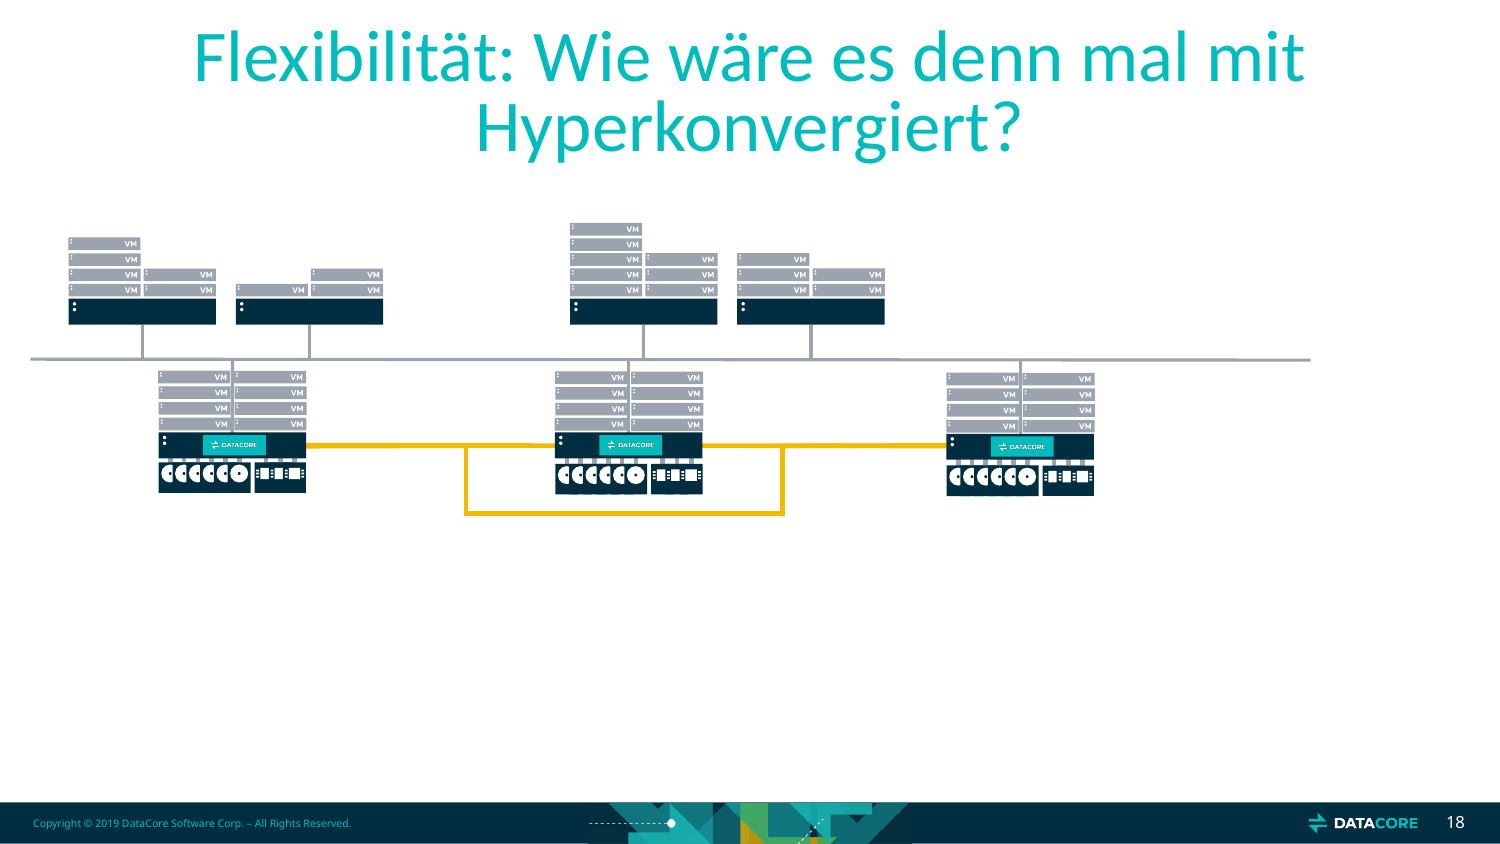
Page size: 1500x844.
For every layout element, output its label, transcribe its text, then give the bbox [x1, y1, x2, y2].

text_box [946, 372, 1019, 386]
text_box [172, 467, 181, 494]
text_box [665, 467, 674, 495]
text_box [213, 467, 223, 494]
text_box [946, 393, 1017, 402]
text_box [1022, 403, 1096, 418]
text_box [624, 467, 645, 495]
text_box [554, 422, 625, 431]
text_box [569, 303, 718, 325]
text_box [812, 283, 886, 297]
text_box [199, 467, 209, 494]
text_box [946, 403, 1018, 417]
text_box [554, 438, 703, 459]
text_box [990, 439, 1054, 457]
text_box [569, 238, 643, 252]
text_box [310, 268, 384, 282]
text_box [554, 371, 628, 385]
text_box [582, 467, 591, 495]
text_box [303, 443, 947, 517]
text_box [946, 424, 1017, 433]
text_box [310, 289, 384, 297]
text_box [736, 303, 885, 325]
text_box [158, 437, 307, 459]
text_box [234, 401, 307, 416]
picture [610, 802, 907, 844]
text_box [158, 401, 230, 415]
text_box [610, 467, 618, 495]
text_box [68, 259, 141, 267]
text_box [946, 440, 986, 460]
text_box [185, 467, 195, 494]
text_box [736, 268, 810, 282]
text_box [555, 392, 626, 401]
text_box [645, 283, 718, 297]
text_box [555, 402, 626, 416]
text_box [143, 283, 217, 297]
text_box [569, 268, 639, 282]
title Flexibilität: Wie wäre es denn mal mit Hyperkonvergiert? [74, 11, 1426, 180]
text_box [630, 371, 704, 385]
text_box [157, 370, 231, 384]
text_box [555, 466, 563, 495]
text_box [143, 268, 217, 282]
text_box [1022, 424, 1095, 433]
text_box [158, 392, 229, 400]
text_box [68, 283, 138, 297]
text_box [630, 423, 704, 432]
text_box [268, 467, 277, 494]
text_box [812, 268, 886, 282]
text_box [254, 467, 263, 494]
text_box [631, 392, 704, 401]
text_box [234, 390, 307, 400]
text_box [1058, 440, 1095, 460]
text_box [679, 465, 703, 495]
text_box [1056, 468, 1065, 497]
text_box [960, 468, 968, 497]
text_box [234, 421, 307, 431]
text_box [645, 252, 718, 267]
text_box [1022, 372, 1095, 386]
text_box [233, 370, 307, 384]
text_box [596, 467, 605, 495]
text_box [569, 283, 639, 297]
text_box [987, 468, 996, 497]
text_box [158, 422, 228, 431]
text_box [68, 303, 217, 325]
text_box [158, 466, 167, 494]
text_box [569, 258, 639, 267]
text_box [235, 283, 305, 297]
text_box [235, 303, 384, 325]
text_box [227, 467, 249, 494]
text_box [973, 468, 982, 497]
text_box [1001, 468, 1010, 497]
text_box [568, 467, 577, 495]
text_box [645, 268, 718, 282]
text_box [1042, 468, 1051, 497]
slide_number 18 [1167, 809, 1481, 837]
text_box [736, 252, 810, 267]
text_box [1070, 467, 1095, 497]
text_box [569, 222, 643, 236]
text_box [282, 467, 298, 494]
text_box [68, 237, 141, 251]
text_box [631, 402, 704, 416]
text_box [736, 283, 807, 297]
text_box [1015, 468, 1037, 497]
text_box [1022, 392, 1096, 402]
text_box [68, 268, 141, 282]
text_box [650, 467, 660, 495]
